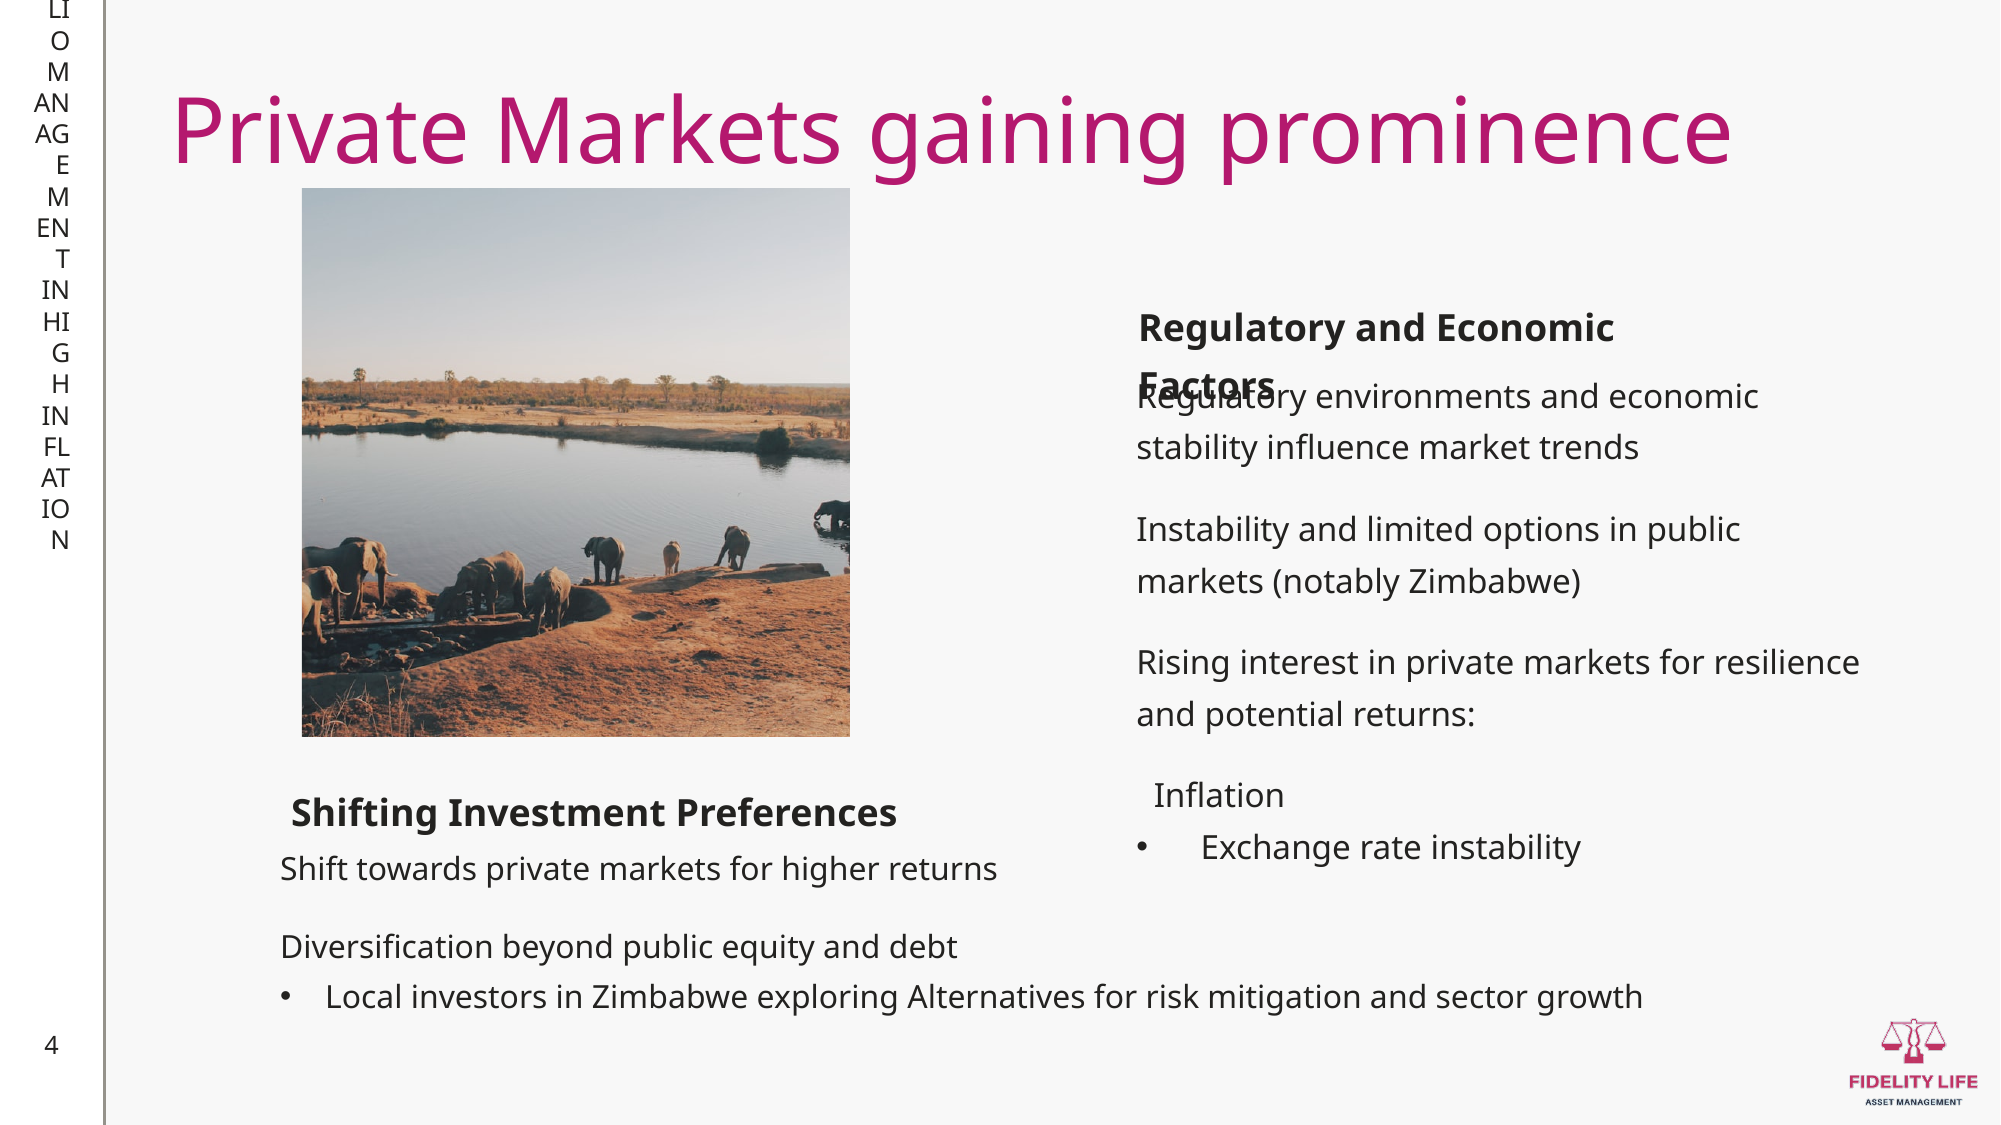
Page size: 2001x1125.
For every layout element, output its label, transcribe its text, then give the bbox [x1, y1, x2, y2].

footer INNOVATIVE STRATEGIES FOR PENSION FUND PORTFOLIO MANAGEMENT IN HIGH INFLATION [18, 50, 86, 563]
slide_number 4 [0, 1014, 104, 1075]
picture [301, 188, 850, 737]
list Shifting Investment Preferences [275, 768, 1967, 825]
list Shift towards private markets for higher returns Diversification beyond public equity and debt Local investors in Zimbabwe exploring Alternatives for risk mitigation and sector growth [265, 829, 1956, 1024]
picture [1825, 1001, 2000, 1112]
list Regulatory and Economic Factors [1123, 282, 1743, 339]
list Regulatory environments and economic stability influence market trends Instability and limited options in public markets (notably Zimbabwe) Rising interest in private markets for resilience and potential returns: Inflation Exchange rate instability [1121, 355, 1893, 747]
title Private Markets gaining prominence [155, 50, 1847, 192]
